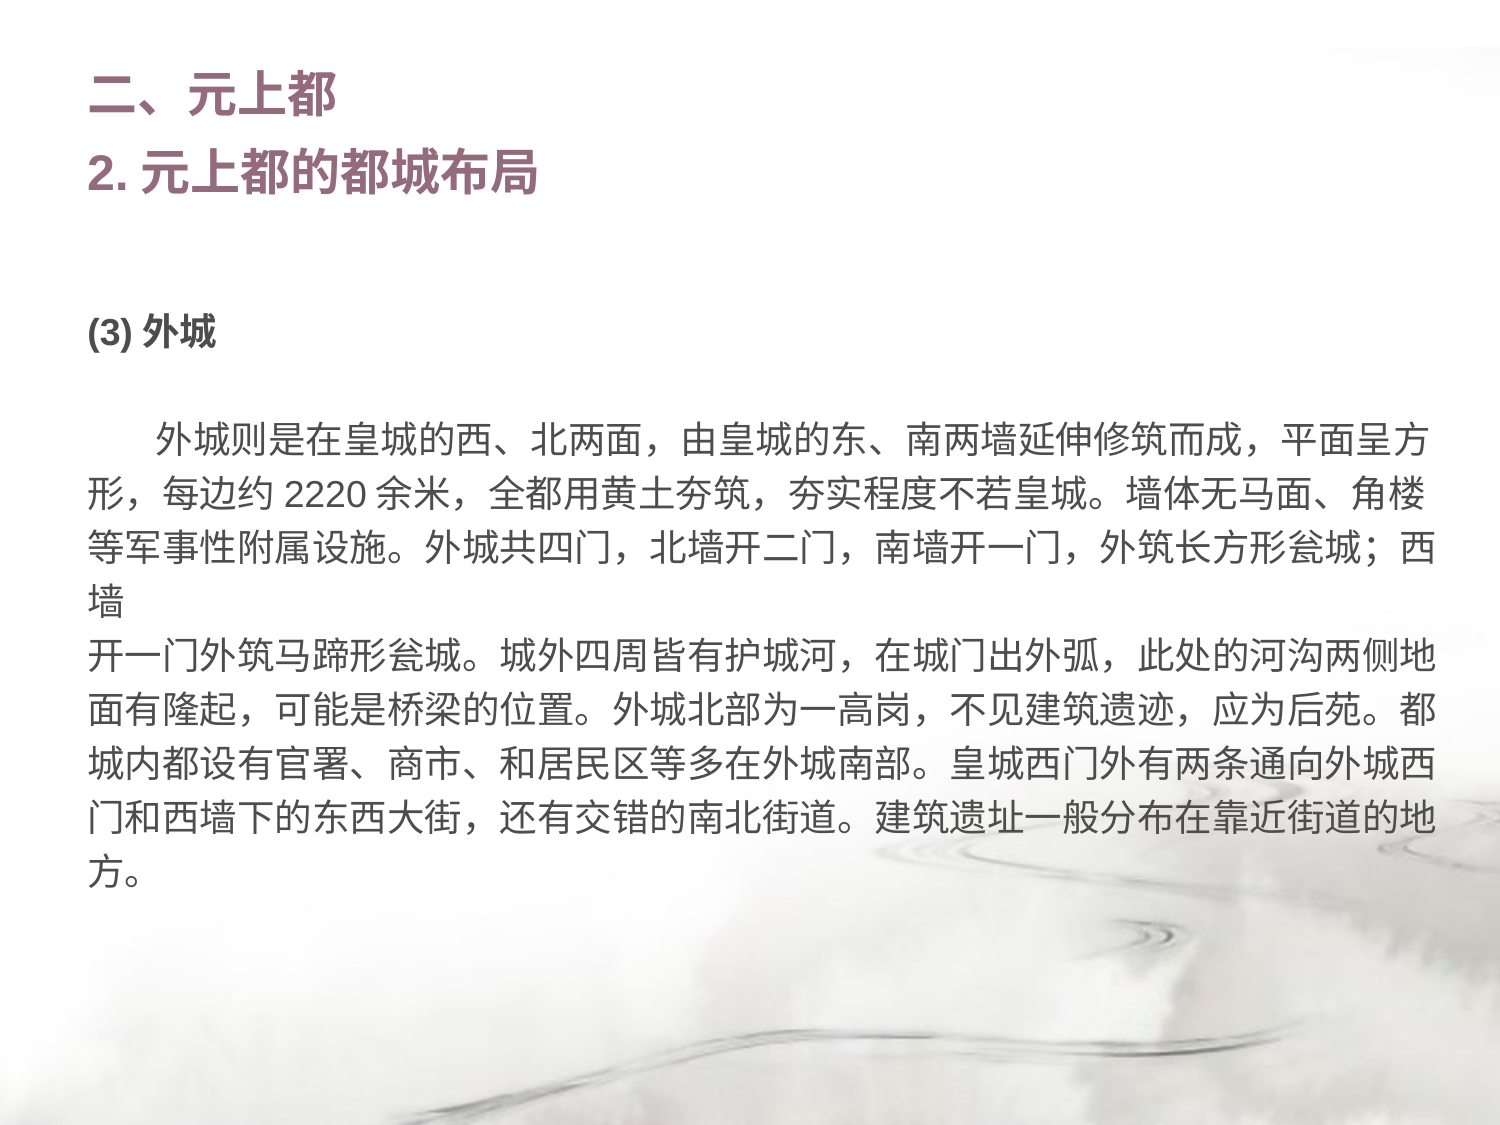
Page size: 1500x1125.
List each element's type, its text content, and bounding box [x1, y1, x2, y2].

picture [0, 0, 1500, 1125]
text_box 二、元上都 2.元上都的都城布局 [72, 37, 1351, 208]
text_box (3)外城 外城则是在皇城的西、北两面，由皇城的东、南两墙延伸修筑而成，平面呈方形，每边约2220余米，全都用黄土夯筑，夯实程度不若皇城。墙体无马面、角楼等军事性附属设施。外城共四门，北墙开二门，南墙开一门，外筑长方形瓮城；西墙 开一门外筑马蹄形瓮城。城外四周皆有护城河，在城门出外弧，此处的河沟两侧地面有隆起，可能是桥梁的位置。外城北部为一高岗，不见建筑遗迹，应为后苑。都城内都设有官署、商市、和居民区等多在外城南部。皇城西门外有两条通向外城西门和西墙下的东西大街，还有交错的南北街道。建筑遗址一般分布在靠近街道的地方。 [72, 291, 1477, 954]
